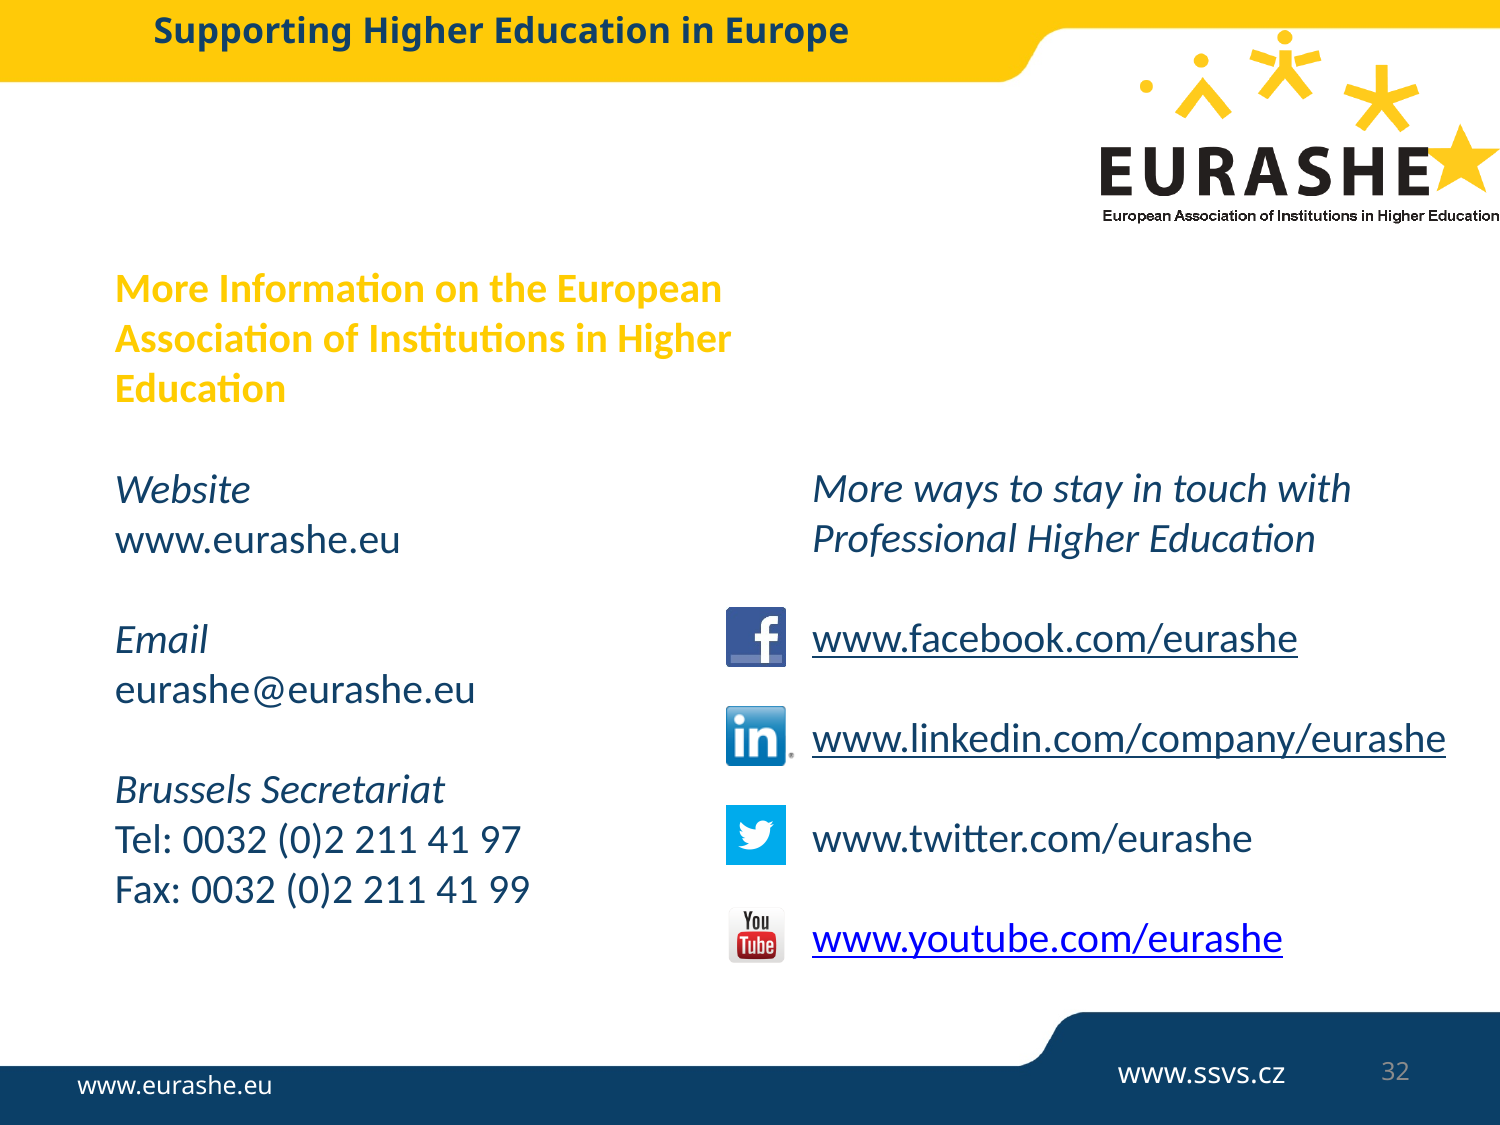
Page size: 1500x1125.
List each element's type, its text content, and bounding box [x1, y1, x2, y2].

slide_number 32 [1316, 1042, 1425, 1103]
footer www.ssvs.cz [336, 1046, 1301, 1103]
picture [0, 0, 1500, 1125]
